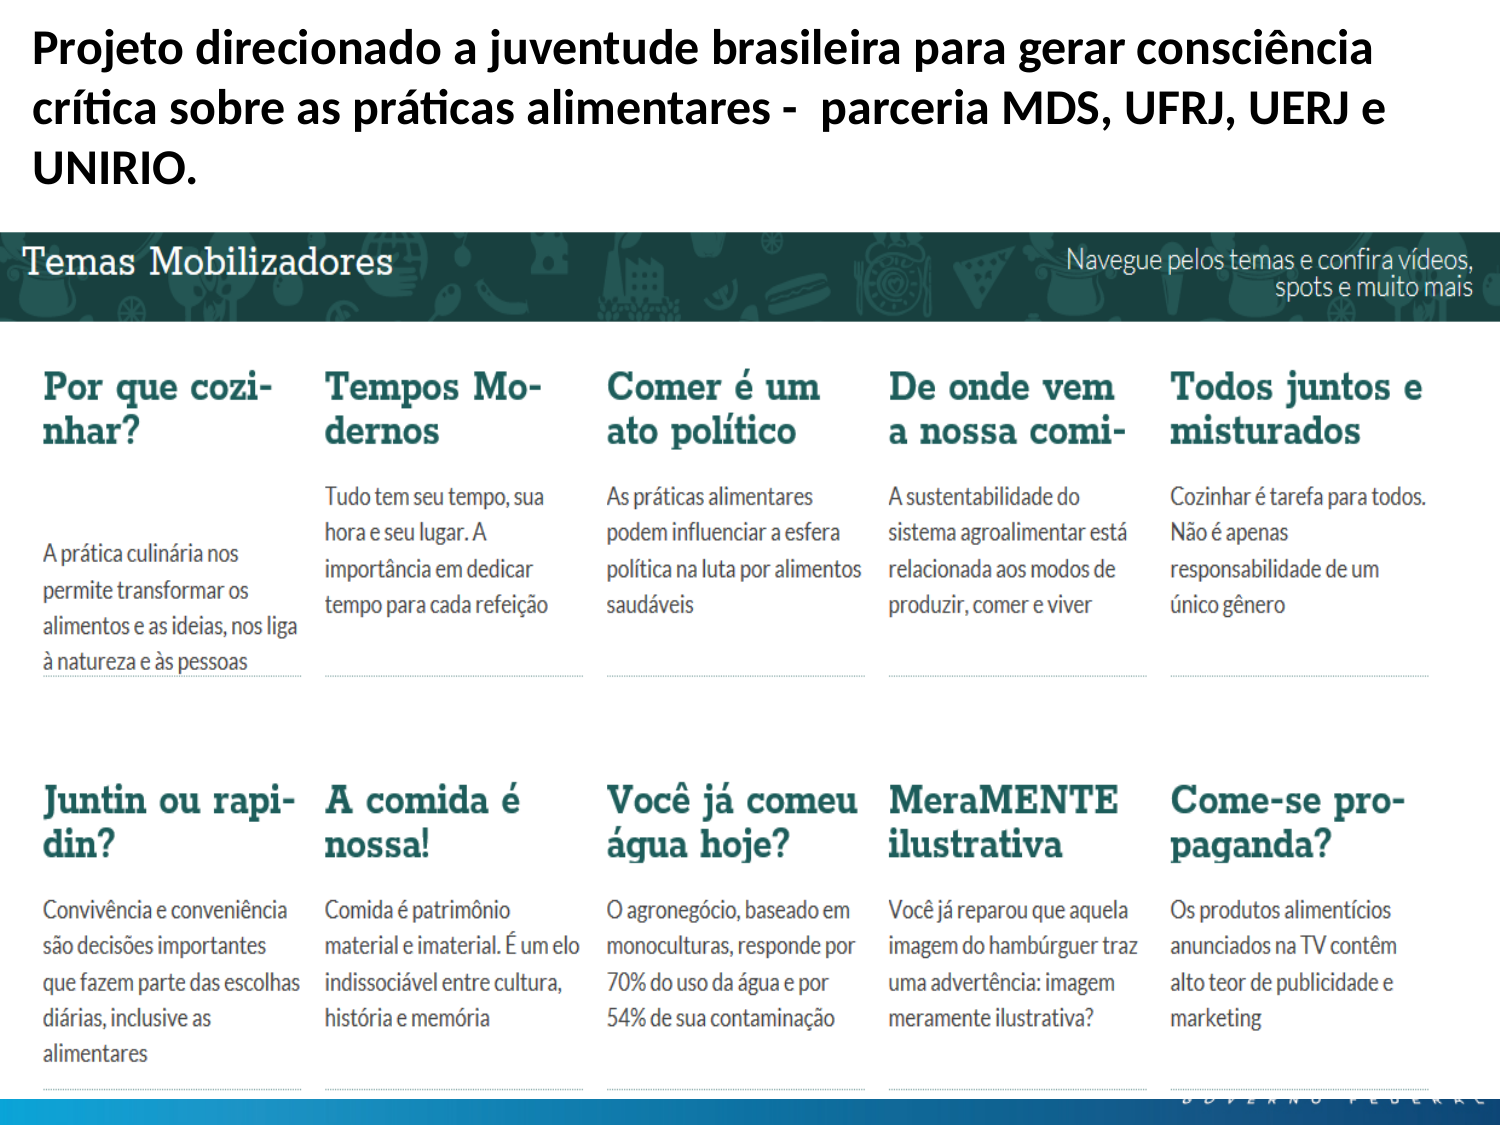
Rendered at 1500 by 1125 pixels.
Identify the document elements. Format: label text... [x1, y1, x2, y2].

text_box Projeto direcionado a juventude brasileira para gerar consciência crítica sobre as práticas alimentares - parceria MDS, UFRJ, UERJ e UNIRIO. [17, 7, 1500, 202]
picture [0, 0, 1500, 1125]
